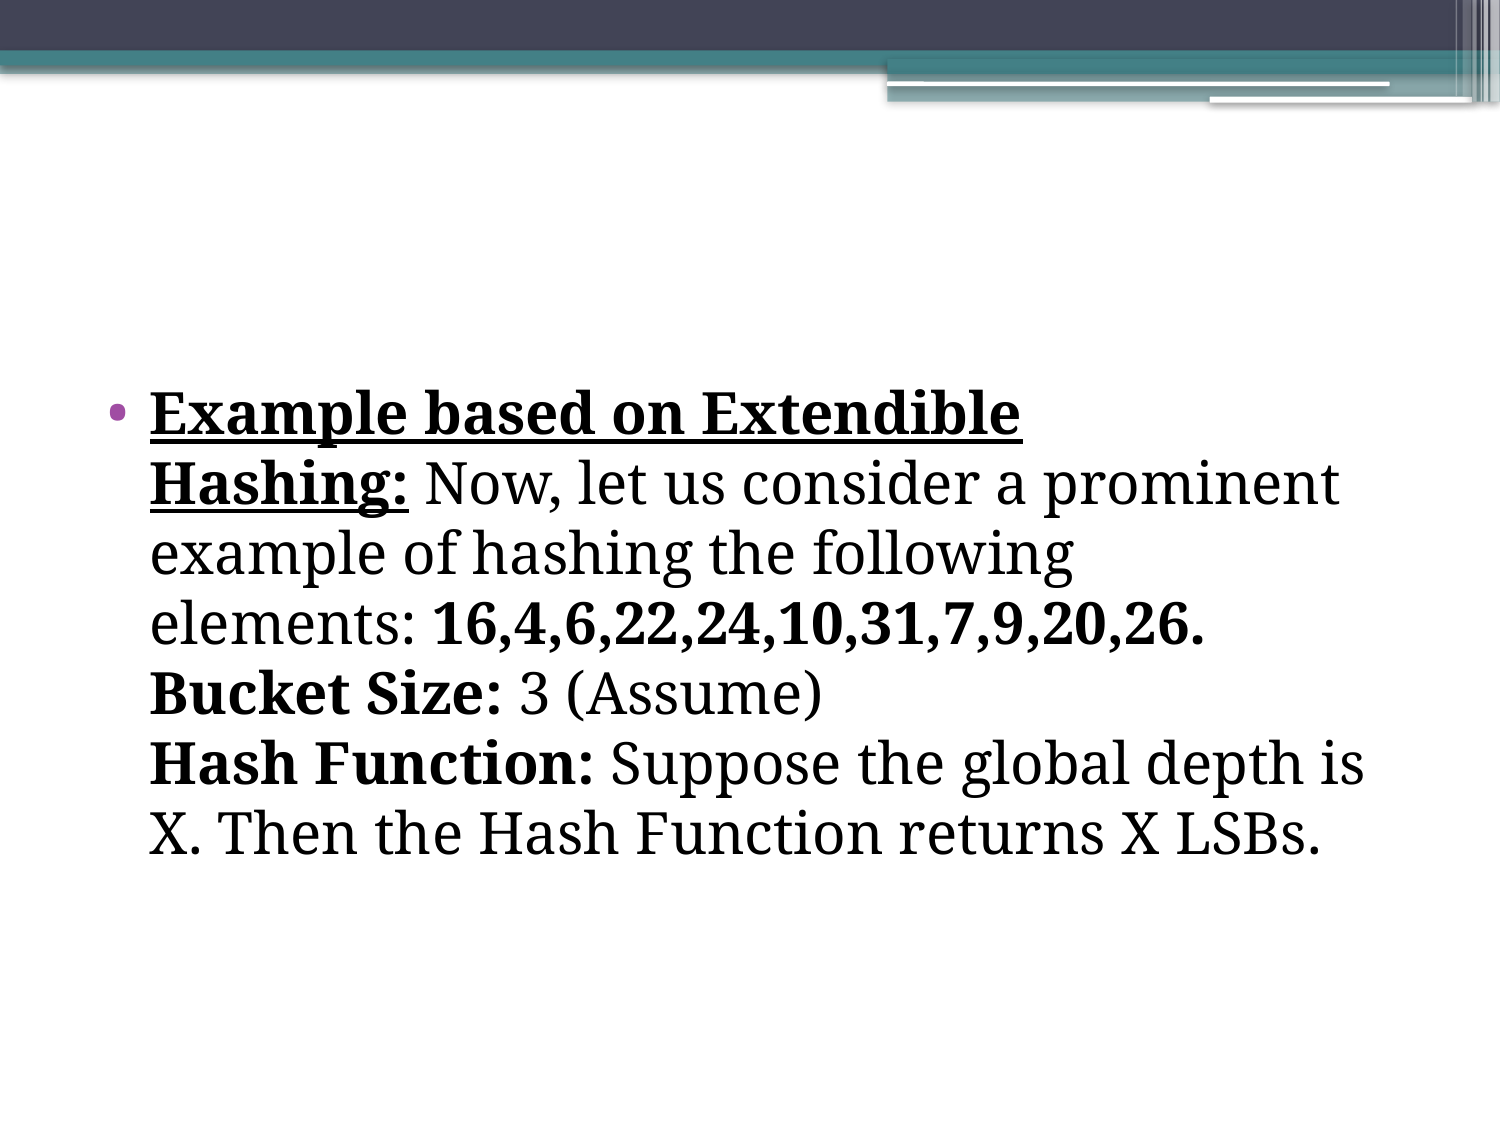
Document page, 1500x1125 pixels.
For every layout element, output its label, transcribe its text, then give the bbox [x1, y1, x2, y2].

list Example based on Extendible Hashing: Now, let us consider a prominent example of hashing the following elements: 16,4,6,22,24,10,31,7,9,20,26. Bucket Size: 3 (Assume) Hash Function: Suppose the global depth is X. Then the Hash Function returns X LSBs. [75, 368, 1425, 1079]
